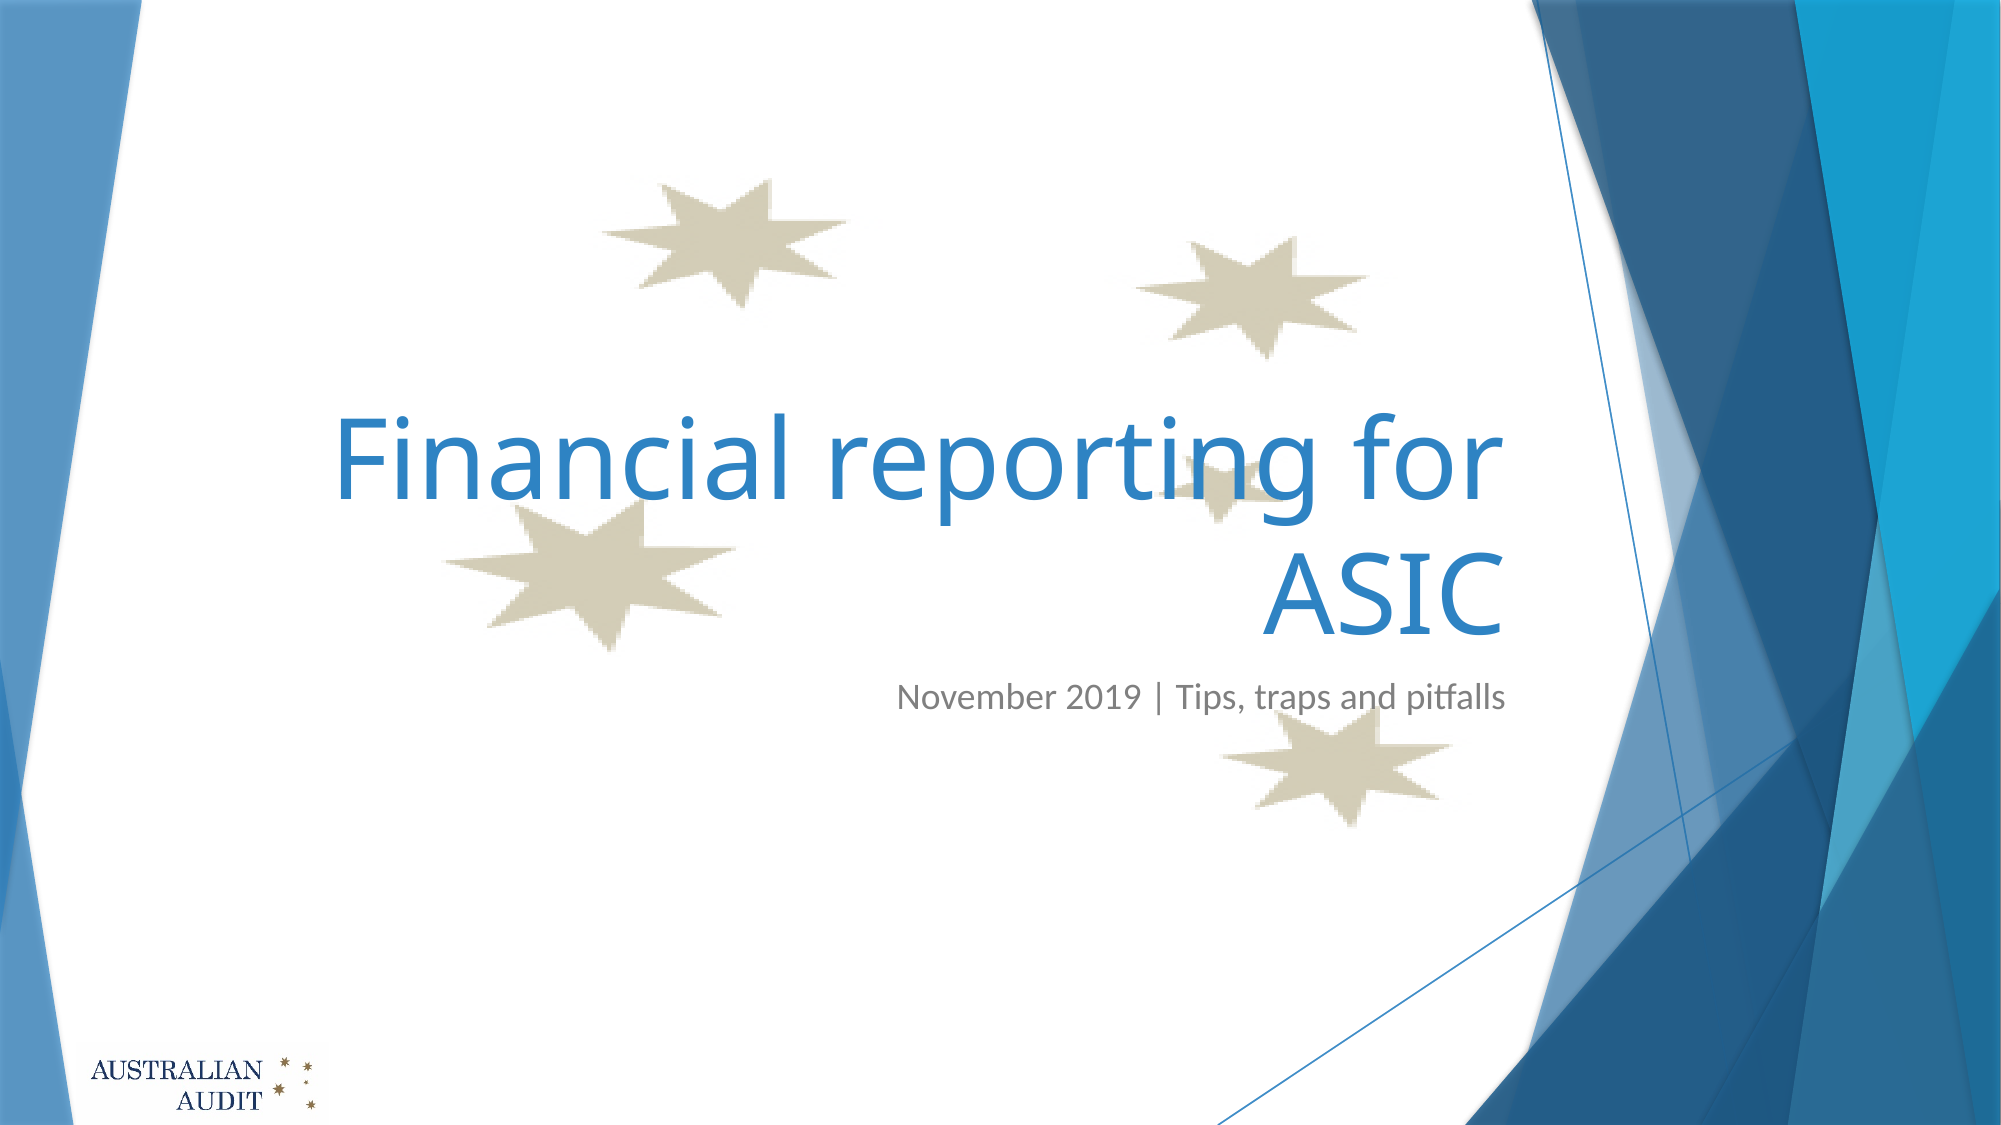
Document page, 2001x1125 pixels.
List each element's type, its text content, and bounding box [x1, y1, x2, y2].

title Financial reporting for ASIC [247, 394, 1522, 664]
picture [76, 1041, 329, 1125]
subtitle November 2019 | Tips, traps and pitfalls [247, 664, 1522, 845]
